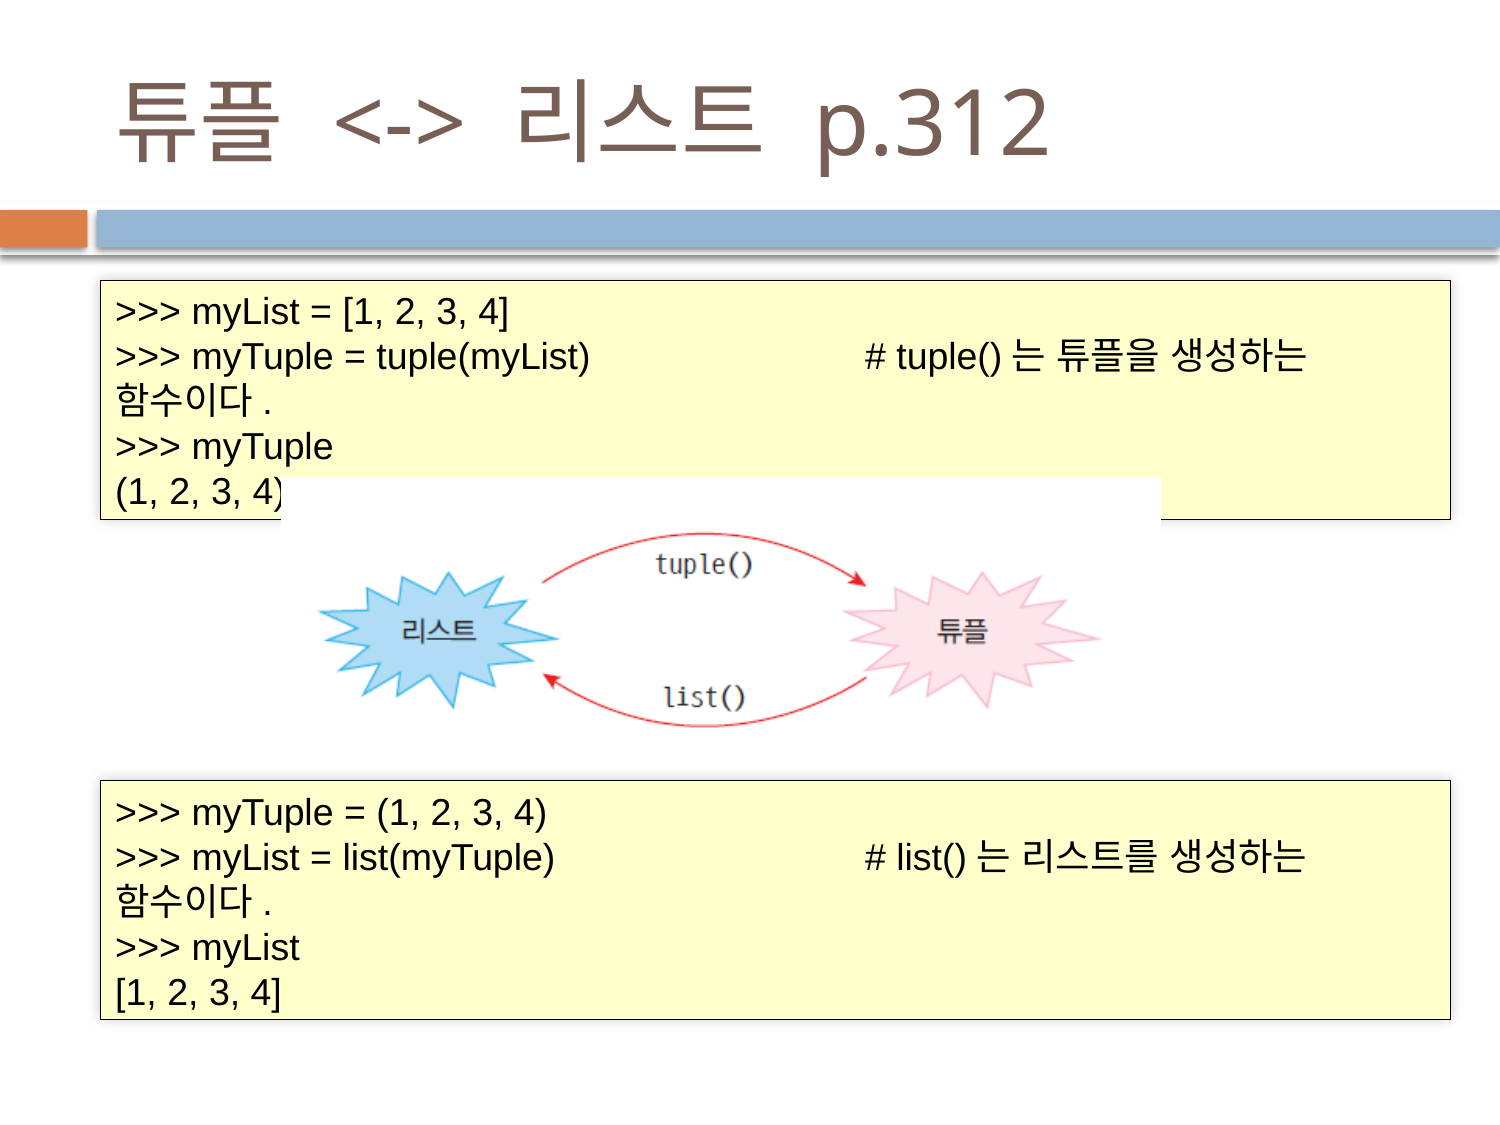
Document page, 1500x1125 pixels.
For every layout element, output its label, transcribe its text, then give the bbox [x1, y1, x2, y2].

text_box >>> myList = [1, 2, 3, 4] >>> myTuple = tuple(myList) # tuple()는 튜플을 생성하는 함수이다. >>> myTuple (1, 2, 3, 4) [100, 280, 1451, 520]
title 튜플 <-> 리스트 p.312 [100, 37, 1438, 200]
picture [280, 476, 1161, 781]
text_box >>> myTuple = (1, 2, 3, 4) >>> myList = list(myTuple) # list()는 리스트를 생성하는 함수이다. >>> myList [1, 2, 3, 4] [100, 780, 1451, 1020]
